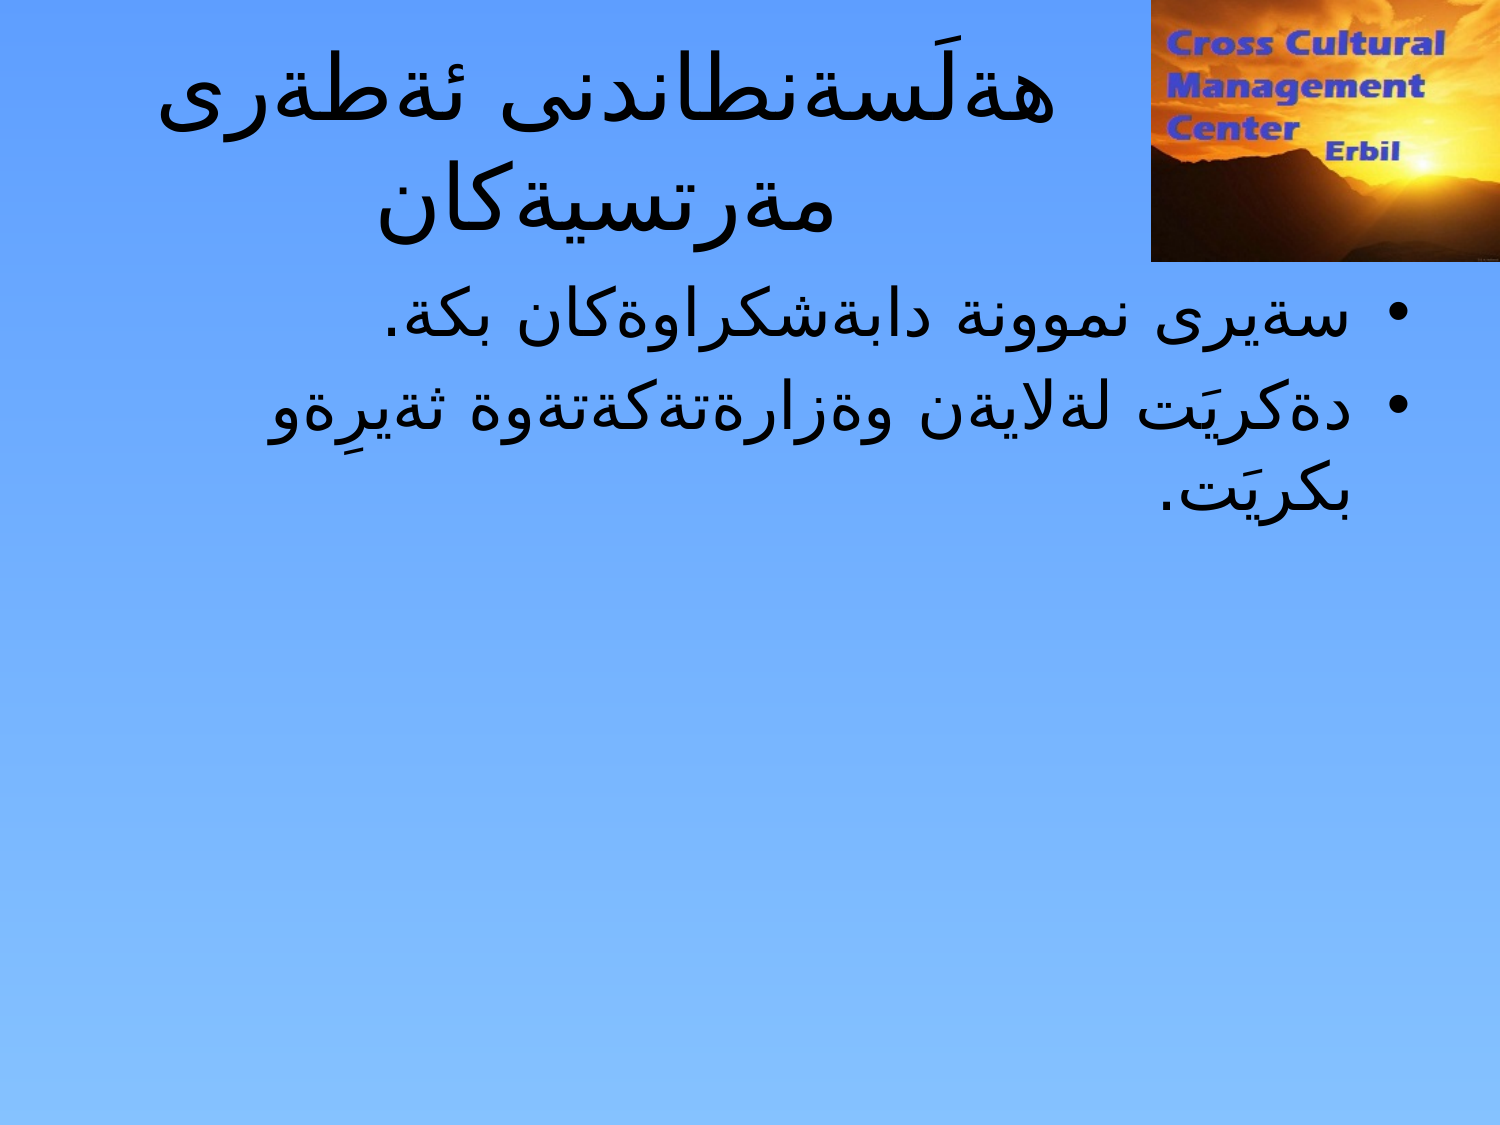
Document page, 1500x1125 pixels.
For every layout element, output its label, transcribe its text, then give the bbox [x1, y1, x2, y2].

list سةيرى نموونة دابةشكراوةكان بكة. دةكريَت لةلايةن وةزارةتةكةتةوة ثةيرِةو بكريَت. [74, 262, 1426, 1006]
title ناوةرِؤكى سةرةكى هةموو ثرِؤطرامة مةشقيةكان [0, 14, 1151, 18]
picture [1151, 0, 1500, 262]
title هةلَسةنطاندنى ئةطةرى مةرتسيةكان [74, 44, 1141, 233]
